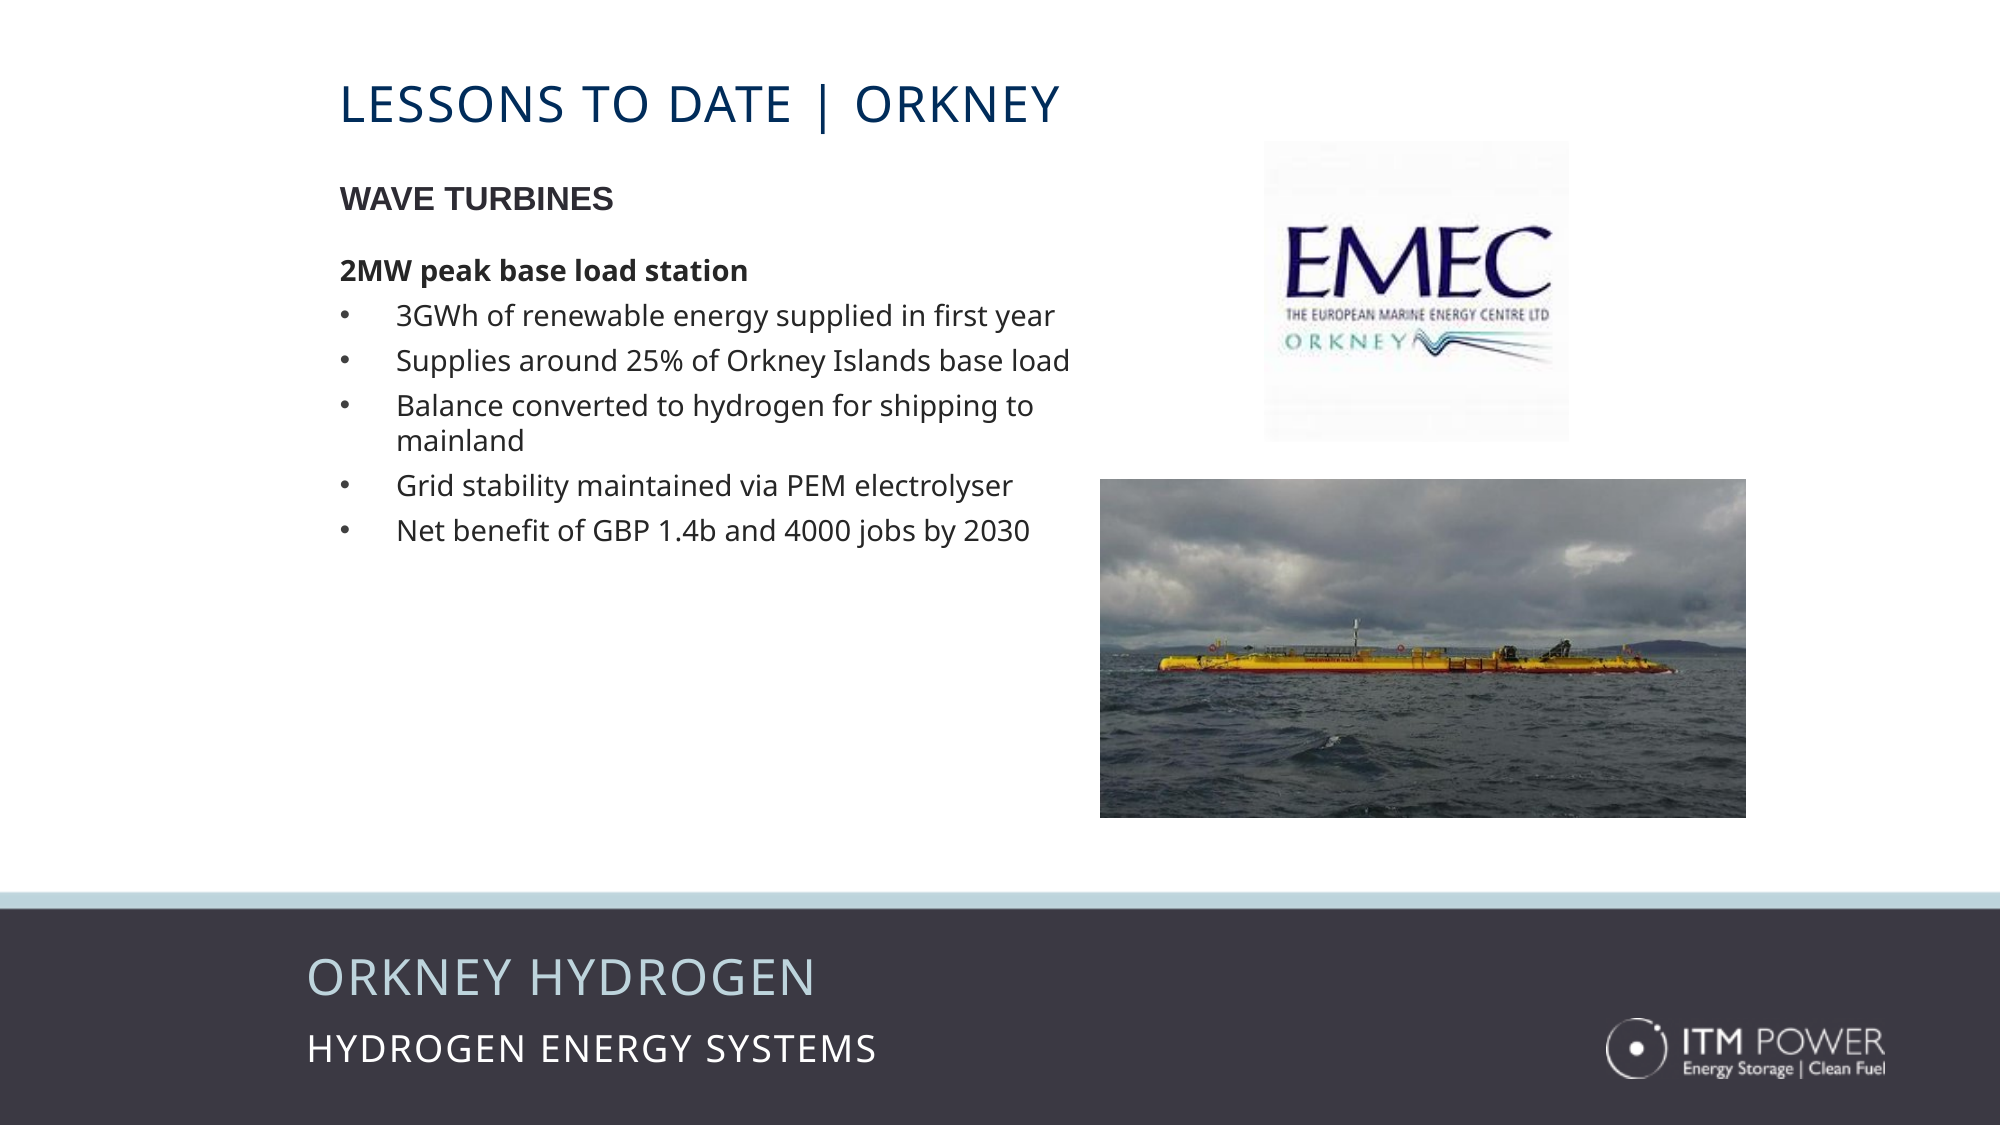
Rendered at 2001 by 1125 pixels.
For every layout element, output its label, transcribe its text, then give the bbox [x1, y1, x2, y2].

text_box Hydrogen ENERGY Systems [291, 1017, 1417, 1078]
picture [0, 0, 2000, 1125]
text_box Lessons to date | ORKNEY [324, 65, 1318, 141]
text_box ORKNEY Hydrogen [291, 938, 1355, 1014]
text_box WAVE TURBINES 2MW peak base load station 3GWh of renewable energy supplied in first year Supplies around 25% of Orkney Islands base load Balance converted to hydrogen for shipping to mainland Grid stability maintained via PEM electrolyser Net benefit of GBP 1.4b and 4000 jobs by 2030 [324, 169, 1100, 731]
